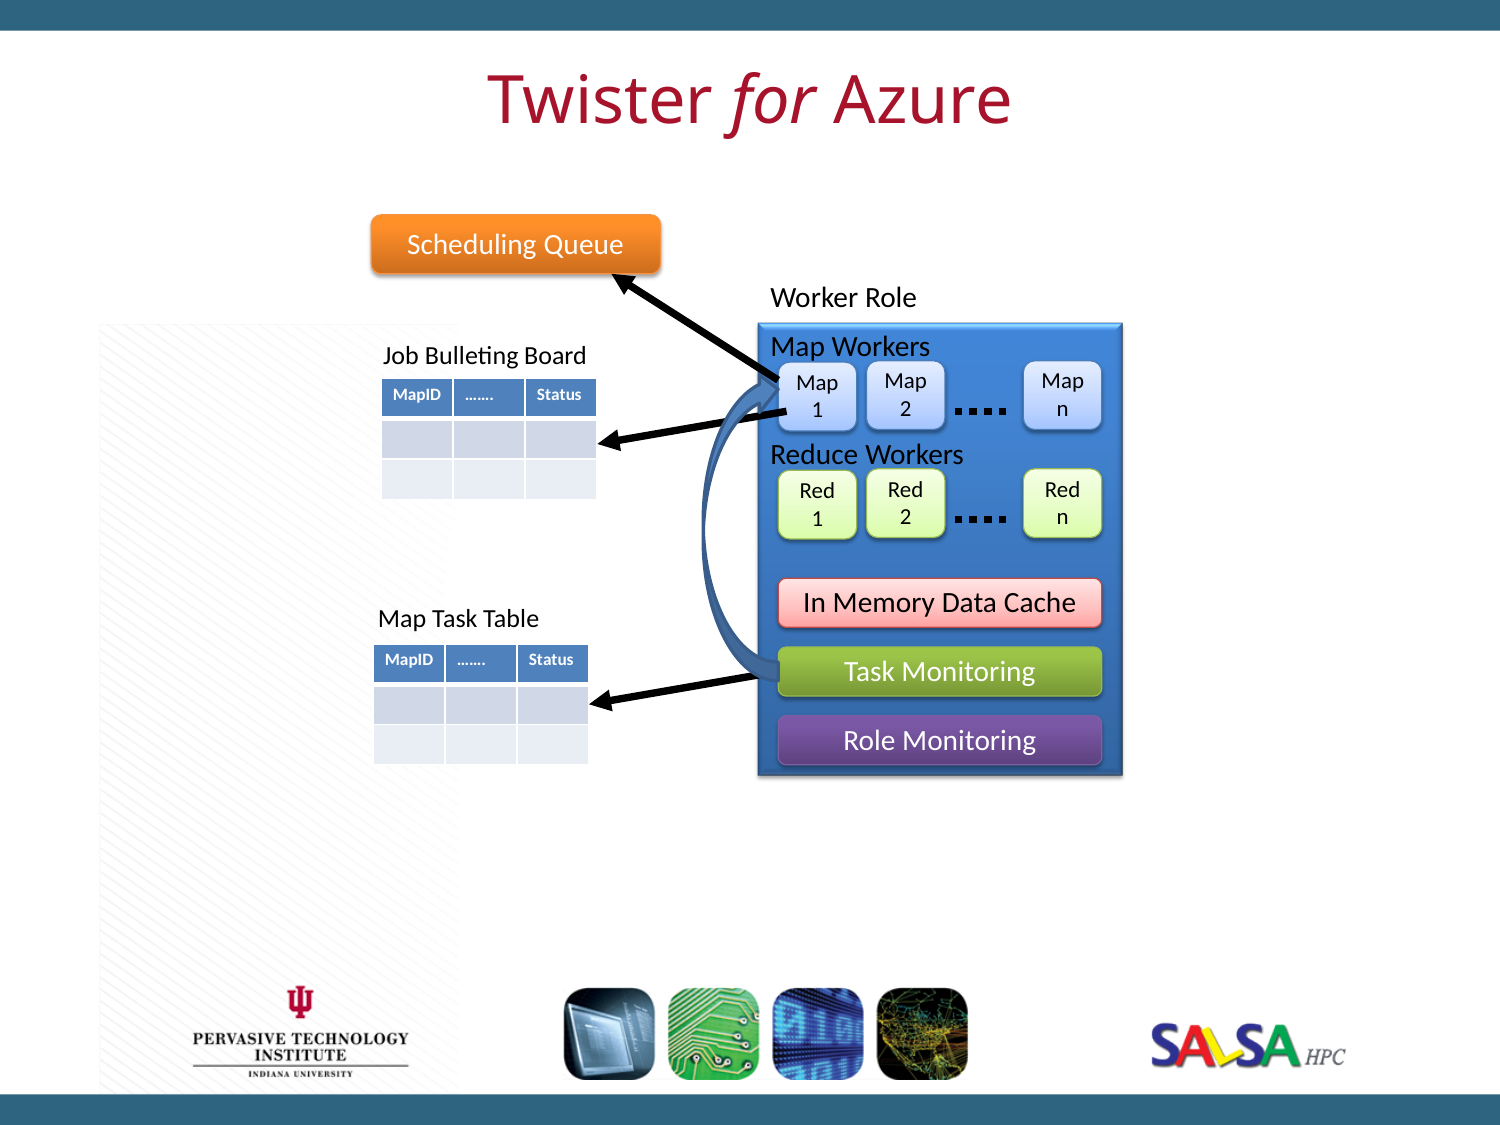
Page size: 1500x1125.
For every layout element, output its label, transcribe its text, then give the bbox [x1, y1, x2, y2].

picture [1134, 1015, 1350, 1075]
title Twister for Azure [75, 30, 1425, 163]
picture [99, 212, 1132, 1094]
picture [562, 987, 969, 1080]
